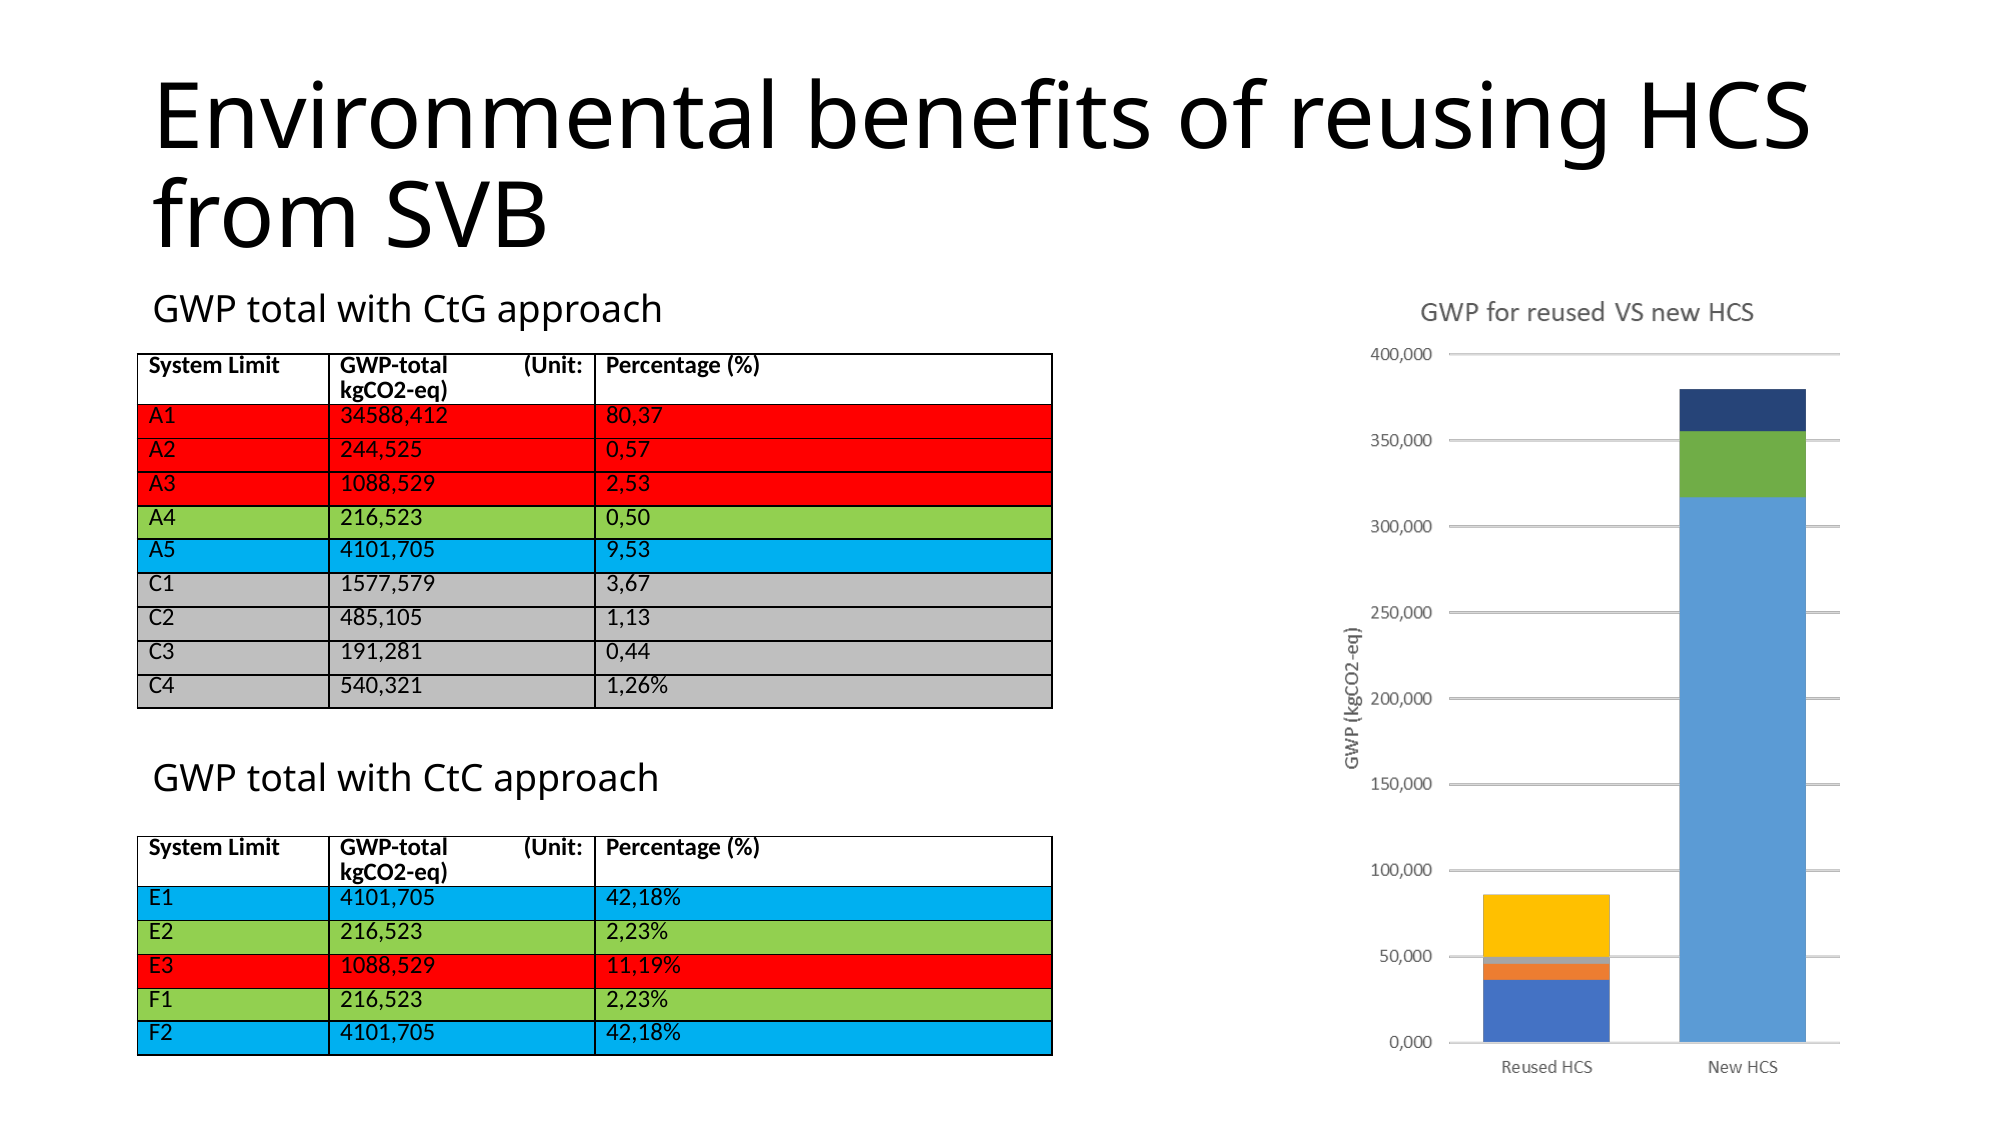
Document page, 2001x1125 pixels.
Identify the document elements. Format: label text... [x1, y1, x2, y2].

title Environmental benefits of reusing HCS from SVB [137, 59, 1863, 278]
table_cell 216,523 [330, 989, 594, 1020]
table_cell 42,18% [596, 1022, 1051, 1054]
table_cell 2,23% [596, 921, 1051, 954]
table_cell 0,57 [596, 439, 1051, 471]
table_cell 4101,705 [330, 1022, 594, 1054]
table_header System Limit [138, 837, 328, 886]
table_cell A4 [138, 507, 328, 538]
table_cell 0,50 [596, 507, 1051, 538]
table_cell C3 [138, 642, 328, 674]
table_cell A2 [138, 439, 328, 471]
table_cell E2 [138, 921, 328, 954]
table_cell 540,321 [330, 676, 594, 707]
table_cell 216,523 [330, 921, 594, 954]
table_cell 42,18% [596, 887, 1051, 920]
table_cell 4101,705 [330, 887, 594, 920]
table_cell A1 [138, 405, 328, 438]
table_cell 9,53 [596, 540, 1051, 572]
table_cell 2,53 [596, 473, 1051, 505]
table_header System Limit [138, 355, 328, 404]
table_cell A3 [138, 473, 328, 505]
table_header GWP-total (Unit: kgCO2-eq) [330, 355, 594, 404]
table_cell C4 [138, 676, 328, 707]
table_cell 3,67 [596, 574, 1051, 606]
table_cell 1,26% [596, 676, 1051, 707]
table_cell A5 [138, 540, 328, 572]
table_cell 0,44 [596, 642, 1051, 674]
table_cell 244,525 [330, 439, 594, 471]
table_cell 1,13 [596, 608, 1051, 640]
table_header GWP-total (Unit: kgCO2-eq) [330, 837, 594, 886]
picture [1311, 276, 1863, 1091]
table_cell E3 [138, 955, 328, 988]
table_cell F2 [138, 1022, 328, 1054]
table_cell 4101,705 [330, 540, 594, 572]
table_cell F1 [138, 989, 328, 1020]
text_box GWP total with CtC approach [137, 746, 794, 807]
table_cell C2 [138, 608, 328, 640]
text_box GWP total with CtG approach [137, 277, 794, 337]
table_cell E1 [138, 887, 328, 920]
table_cell 1088,529 [330, 955, 594, 988]
table_cell 2,23% [596, 989, 1051, 1020]
table_cell 191,281 [330, 642, 594, 674]
table_header Percentage (%) [596, 837, 1051, 886]
table_header Percentage (%) [596, 355, 1051, 404]
table_cell 485,105 [330, 608, 594, 640]
table_cell 11,19% [596, 955, 1051, 988]
table_cell 216,523 [330, 507, 594, 538]
table_cell 1577,579 [330, 574, 594, 606]
table_cell 1088,529 [330, 473, 594, 505]
table_cell C1 [138, 574, 328, 606]
table_cell 34588,412 [330, 405, 594, 438]
table_cell 80,37 [596, 405, 1051, 438]
